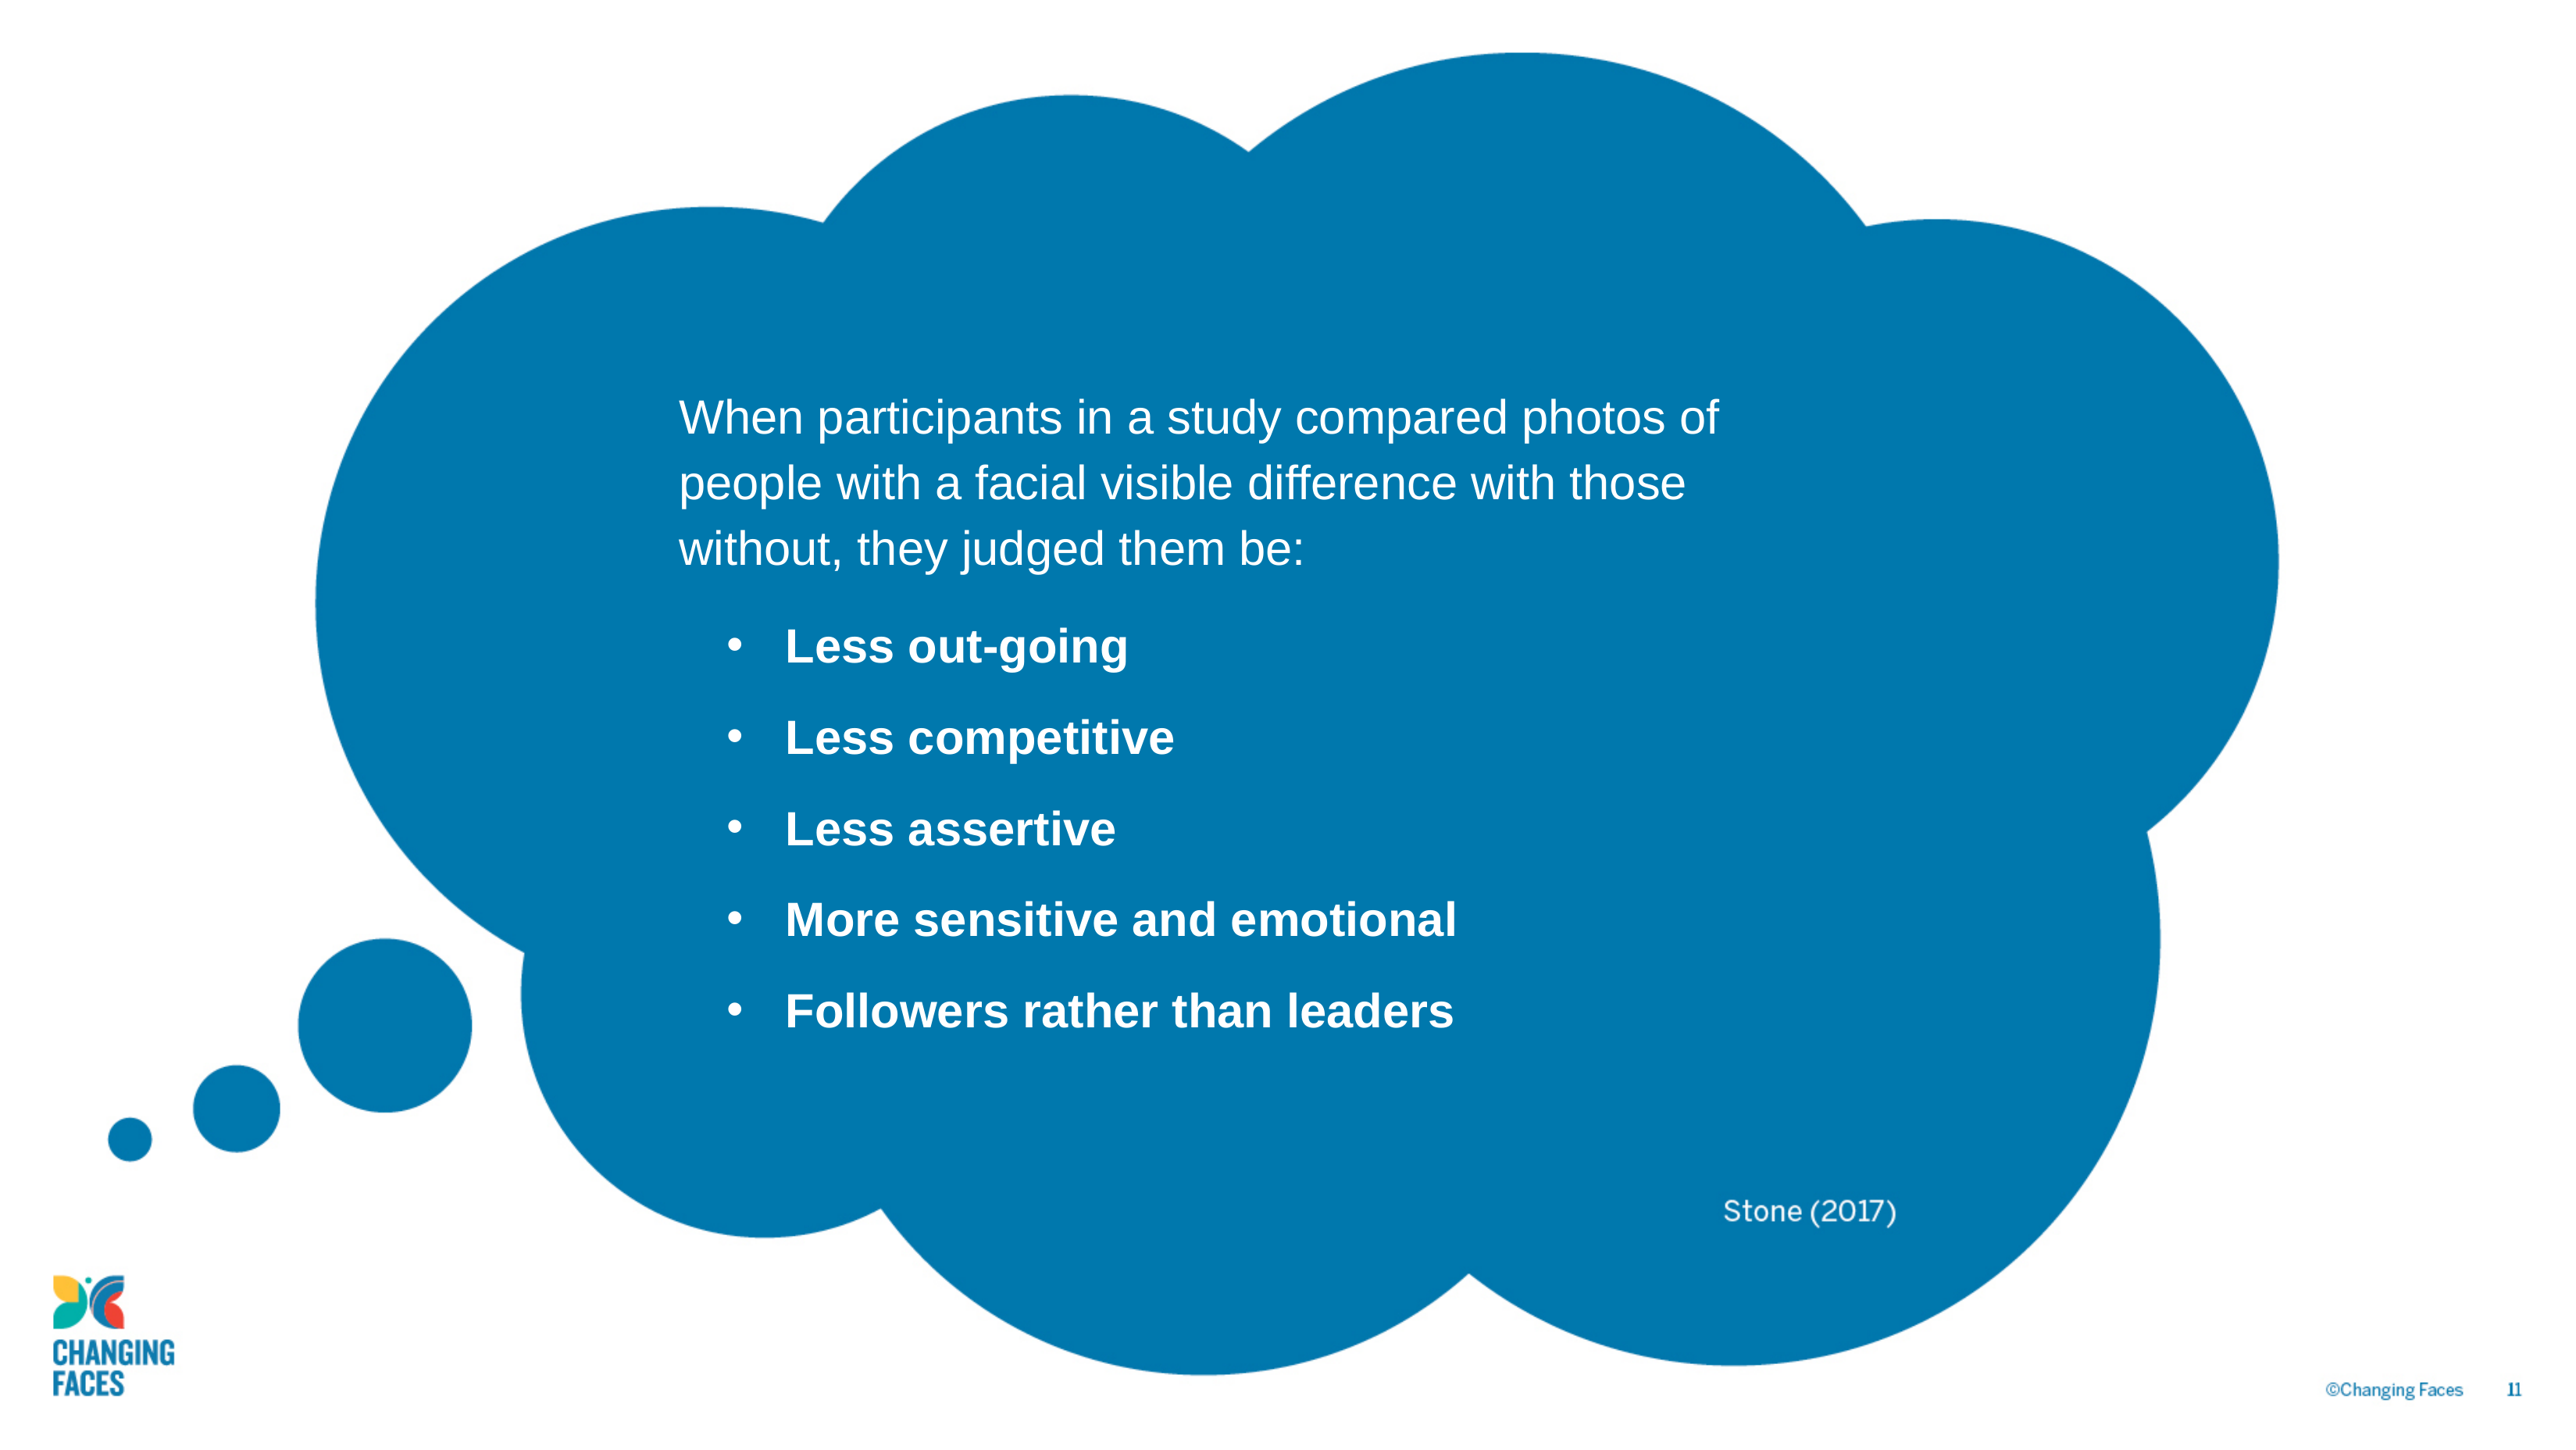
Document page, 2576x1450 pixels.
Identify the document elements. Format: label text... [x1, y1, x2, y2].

picture [0, 0, 2576, 1450]
title When participants in a study compared photos of people with a facial visible difference with those without, they judged them be: [677, 376, 1776, 620]
text_box Less out-going Less competitive Less assertive More sensitive and emotional Followers rather than leaders [725, 580, 1474, 1038]
